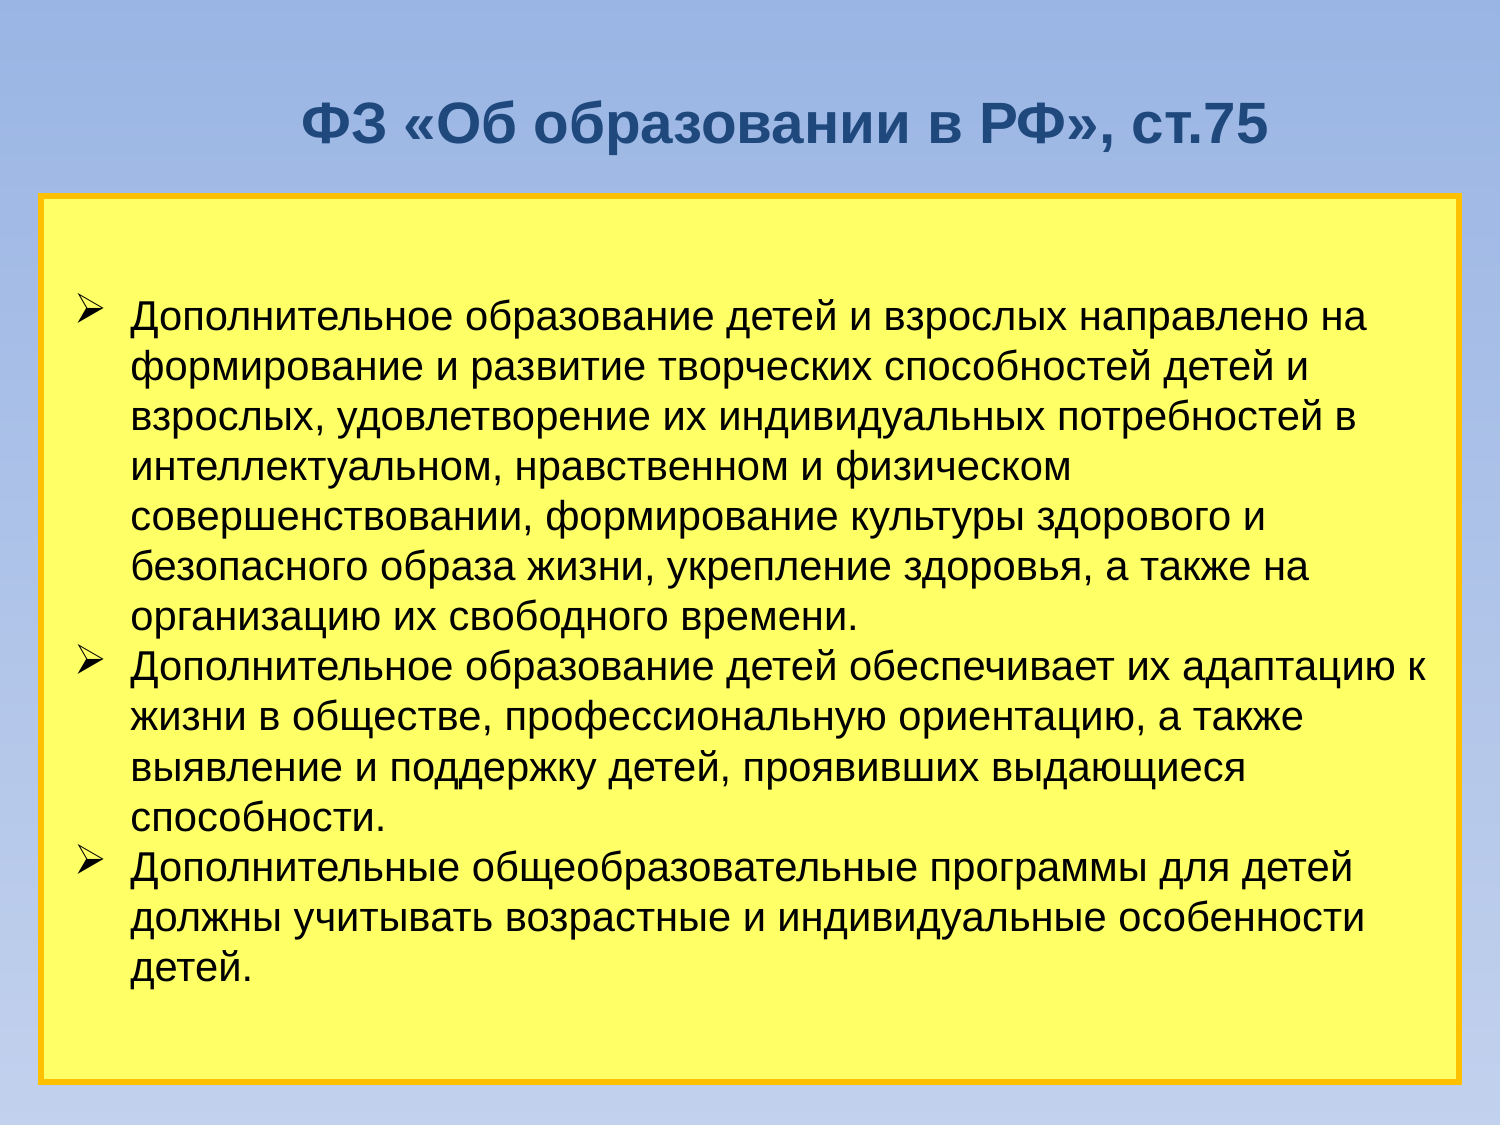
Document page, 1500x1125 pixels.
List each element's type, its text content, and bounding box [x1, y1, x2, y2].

text_box Дополнительное образование детей и взрослых направлено на формирование и развитие творческих способностей детей и взрослых, удовлетворение их индивидуальных потребностей в интеллектуальном, нравственном и физическом совершенствовании, формирование культуры здорового и безопасного образа жизни, укрепление здоровья, а также на организацию их свободного времени. Дополнительное образование детей обеспечивает их адаптацию к жизни в обществе, профессиональную ориентацию, а также выявление и поддержку детей, проявивших выдающиеся способности. Дополнительные общеобразовательные программы для детей должны учитывать возрастные и индивидуальные особенности детей. [41, 196, 1459, 1083]
text_box ФЗ «Об образовании в РФ», ст.75 [159, 78, 1412, 163]
